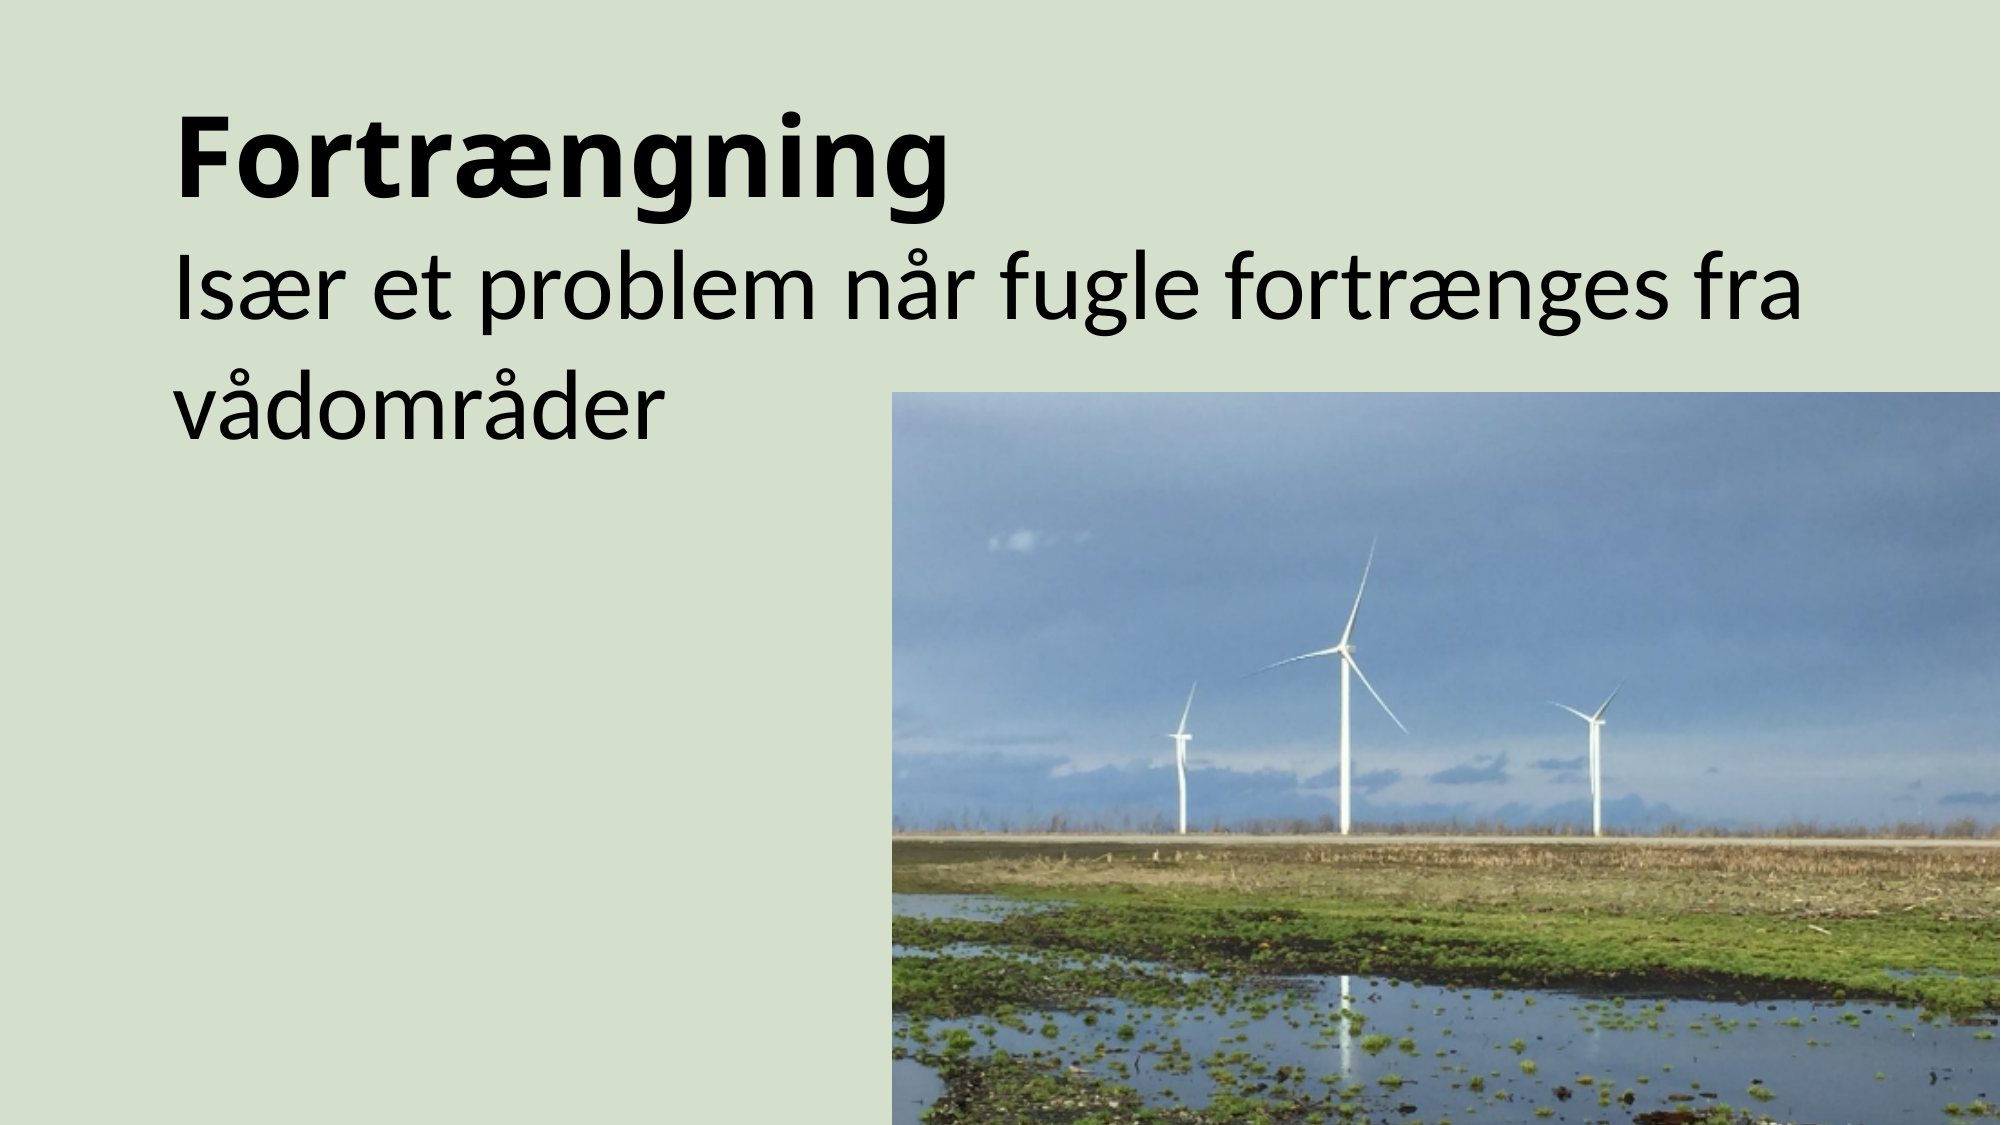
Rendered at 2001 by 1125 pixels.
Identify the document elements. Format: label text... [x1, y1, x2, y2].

picture [892, 392, 2000, 1125]
title [106, 63, 1947, 244]
text_box Fortrængning Især et problem når fugle fortrænges fra vådområder [157, 77, 1843, 613]
